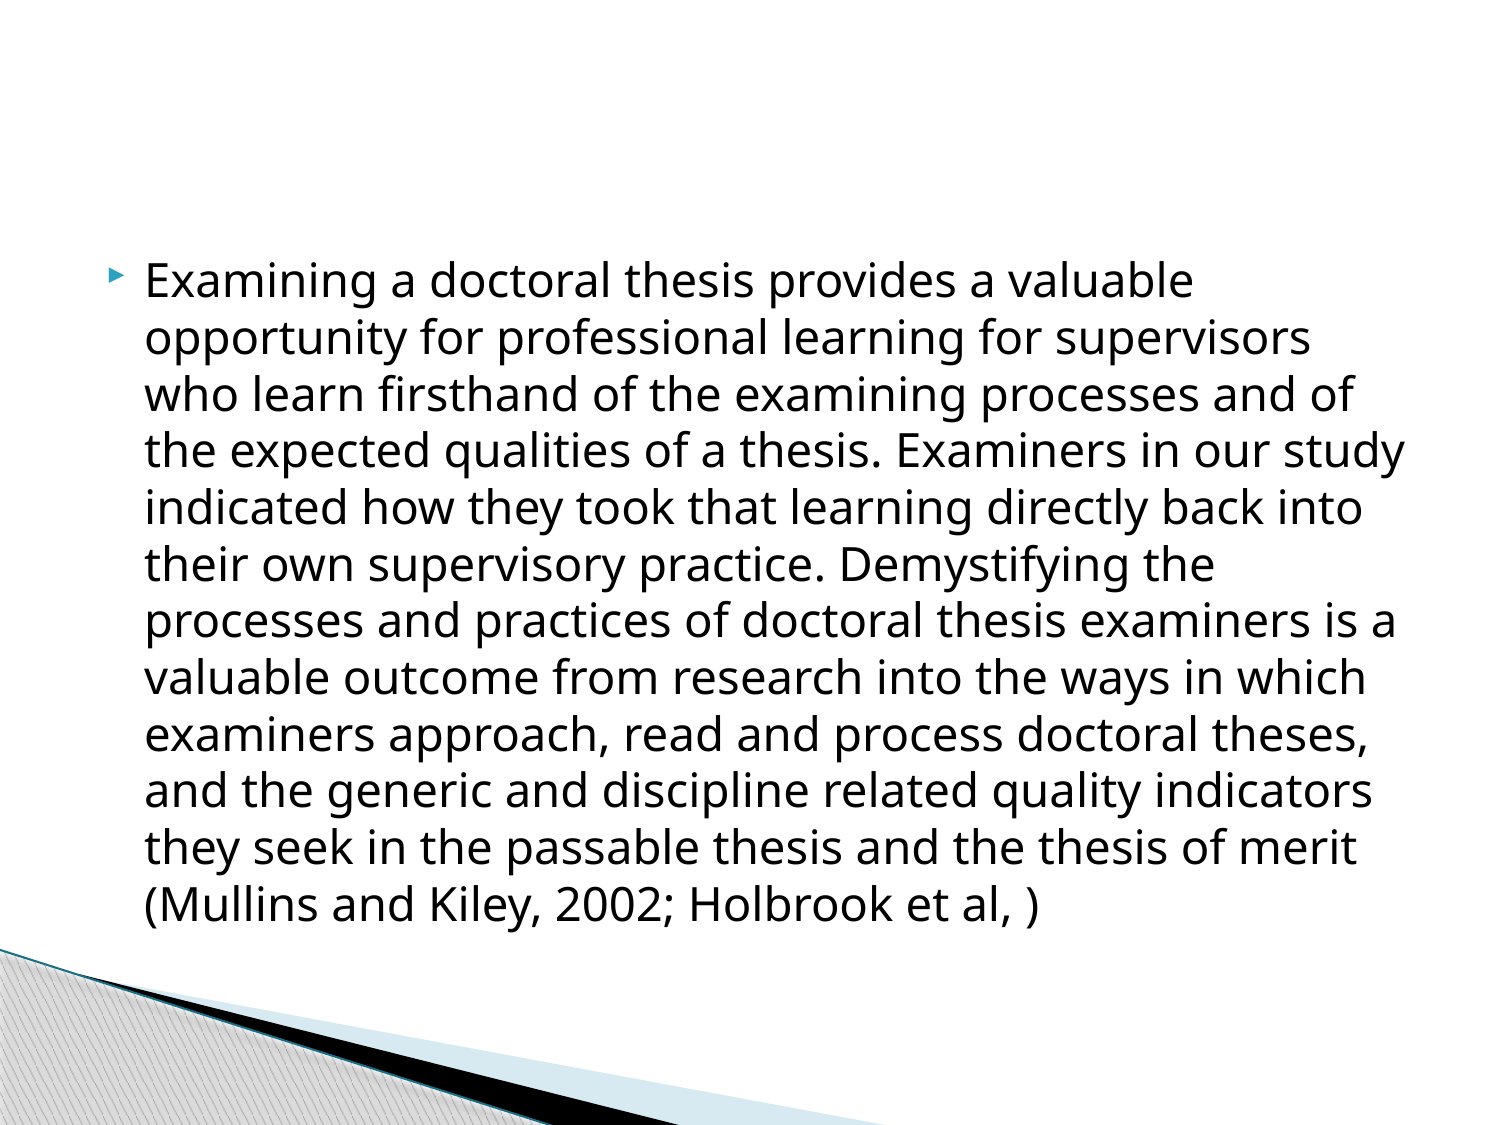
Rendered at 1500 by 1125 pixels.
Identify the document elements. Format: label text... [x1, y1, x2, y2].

list Examining a doctoral thesis provides a valuable opportunity for professional learning for supervisors who learn firsthand of the examining processes and of the expected qualities of a thesis. Examiners in our study indicated how they took that learning directly back into their own supervisory practice. Demystifying the processes and practices of doctoral thesis examiners is a valuable outcome from research into the ways in which examiners approach, read and process doctoral theses, and the generic and discipline related quality indicators they seek in the passable thesis and the thesis of merit (Mullins and Kiley, 2002; Holbrook et al, ) [75, 243, 1425, 986]
